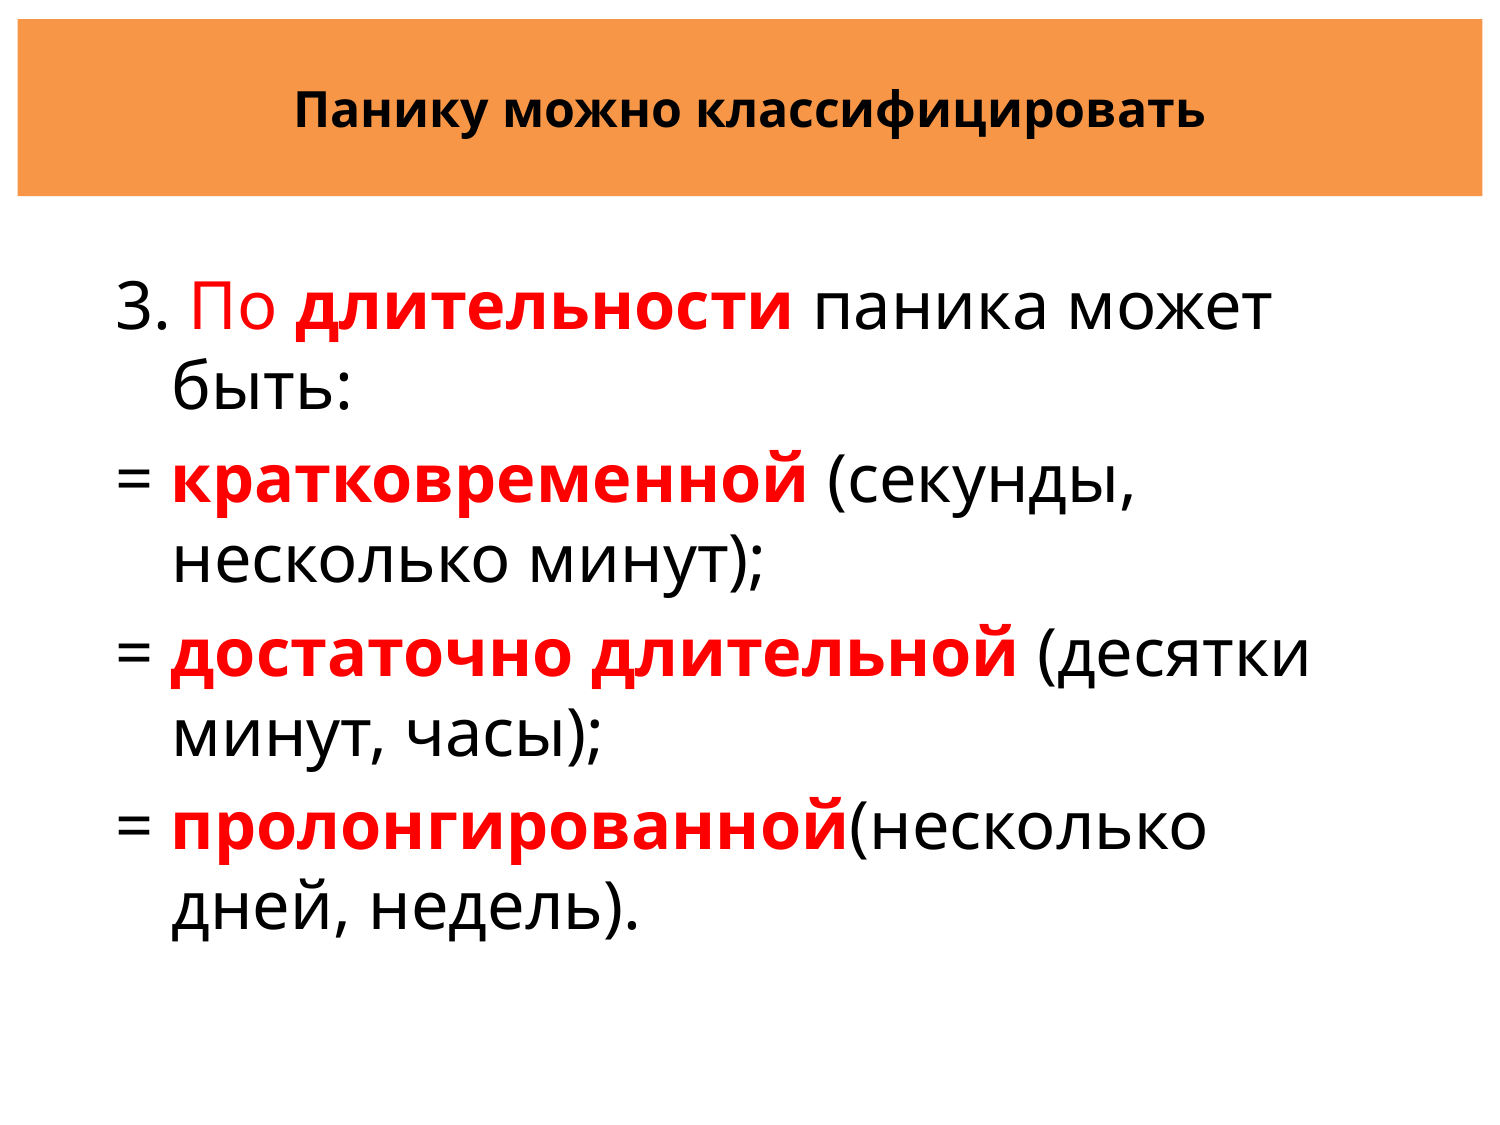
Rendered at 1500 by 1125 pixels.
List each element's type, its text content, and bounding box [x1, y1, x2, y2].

title Панику можно классифицировать [17, 19, 1483, 197]
list 3. По длительности паника может быть: = кратковременной (секунды, несколько минут); = достаточно длительной (десятки минут, часы); = пролонгированной(несколько дней, недель). [100, 254, 1388, 998]
